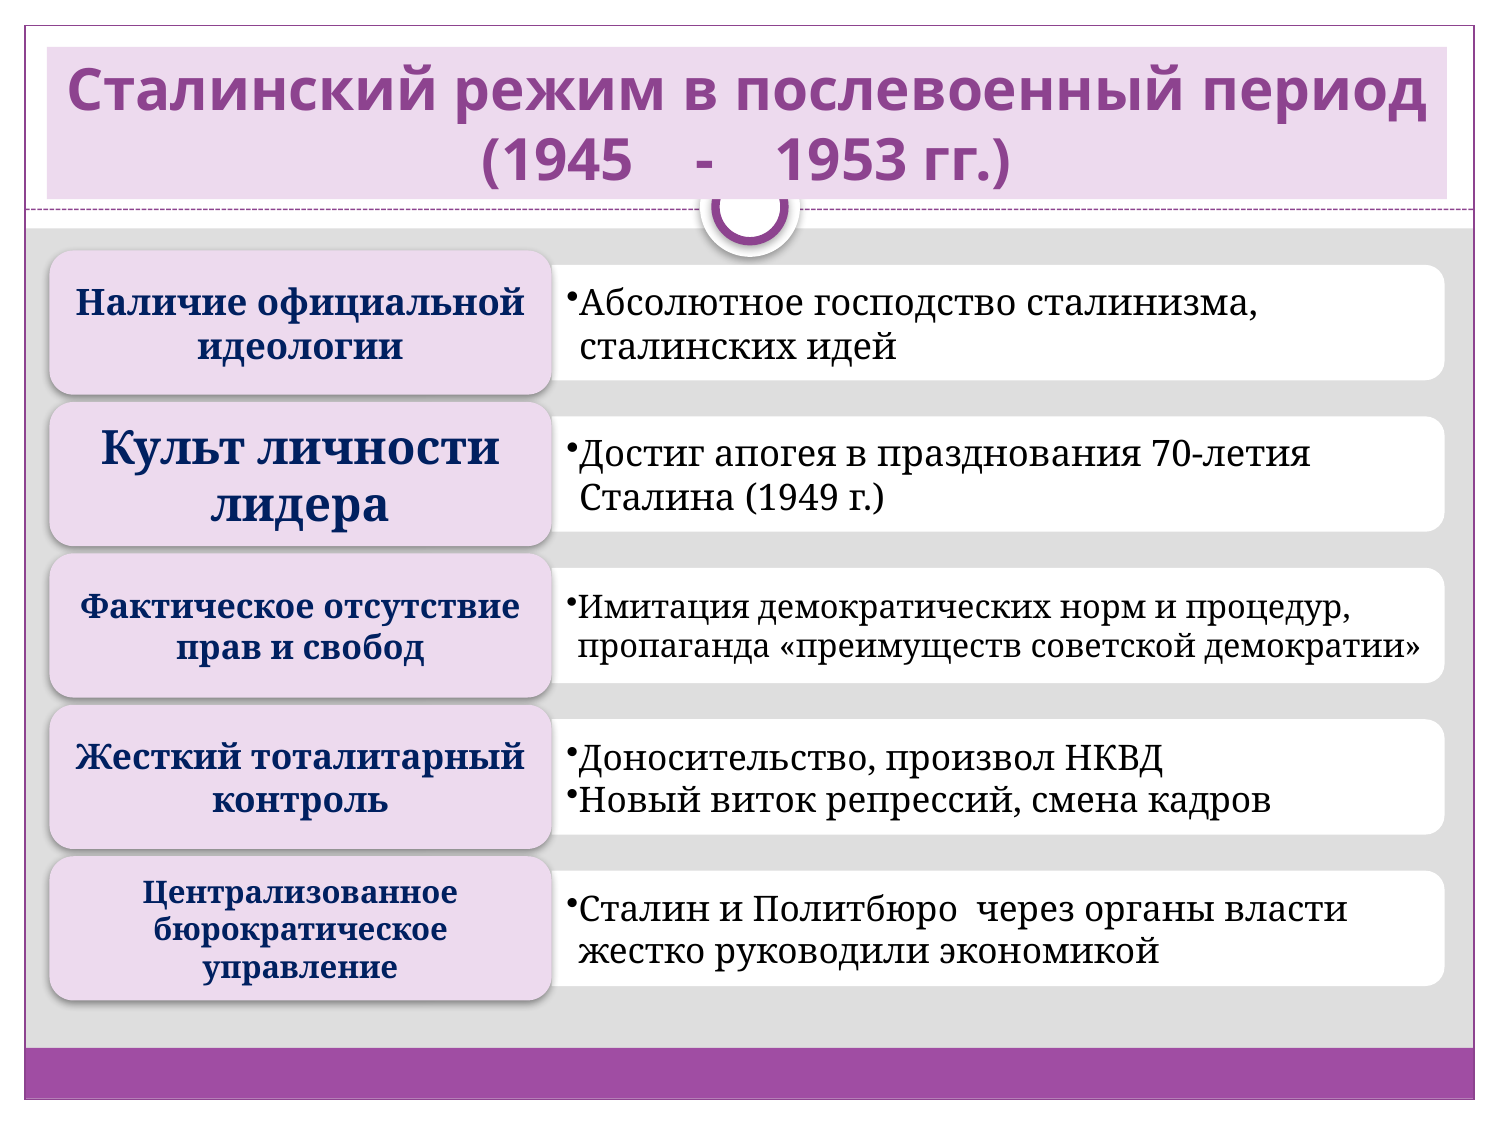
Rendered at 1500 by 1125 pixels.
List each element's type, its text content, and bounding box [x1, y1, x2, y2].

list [49, 250, 1445, 1001]
title Сталинский режим в послевоенный период (1945 - 1953 гг.) [46, 46, 1447, 200]
